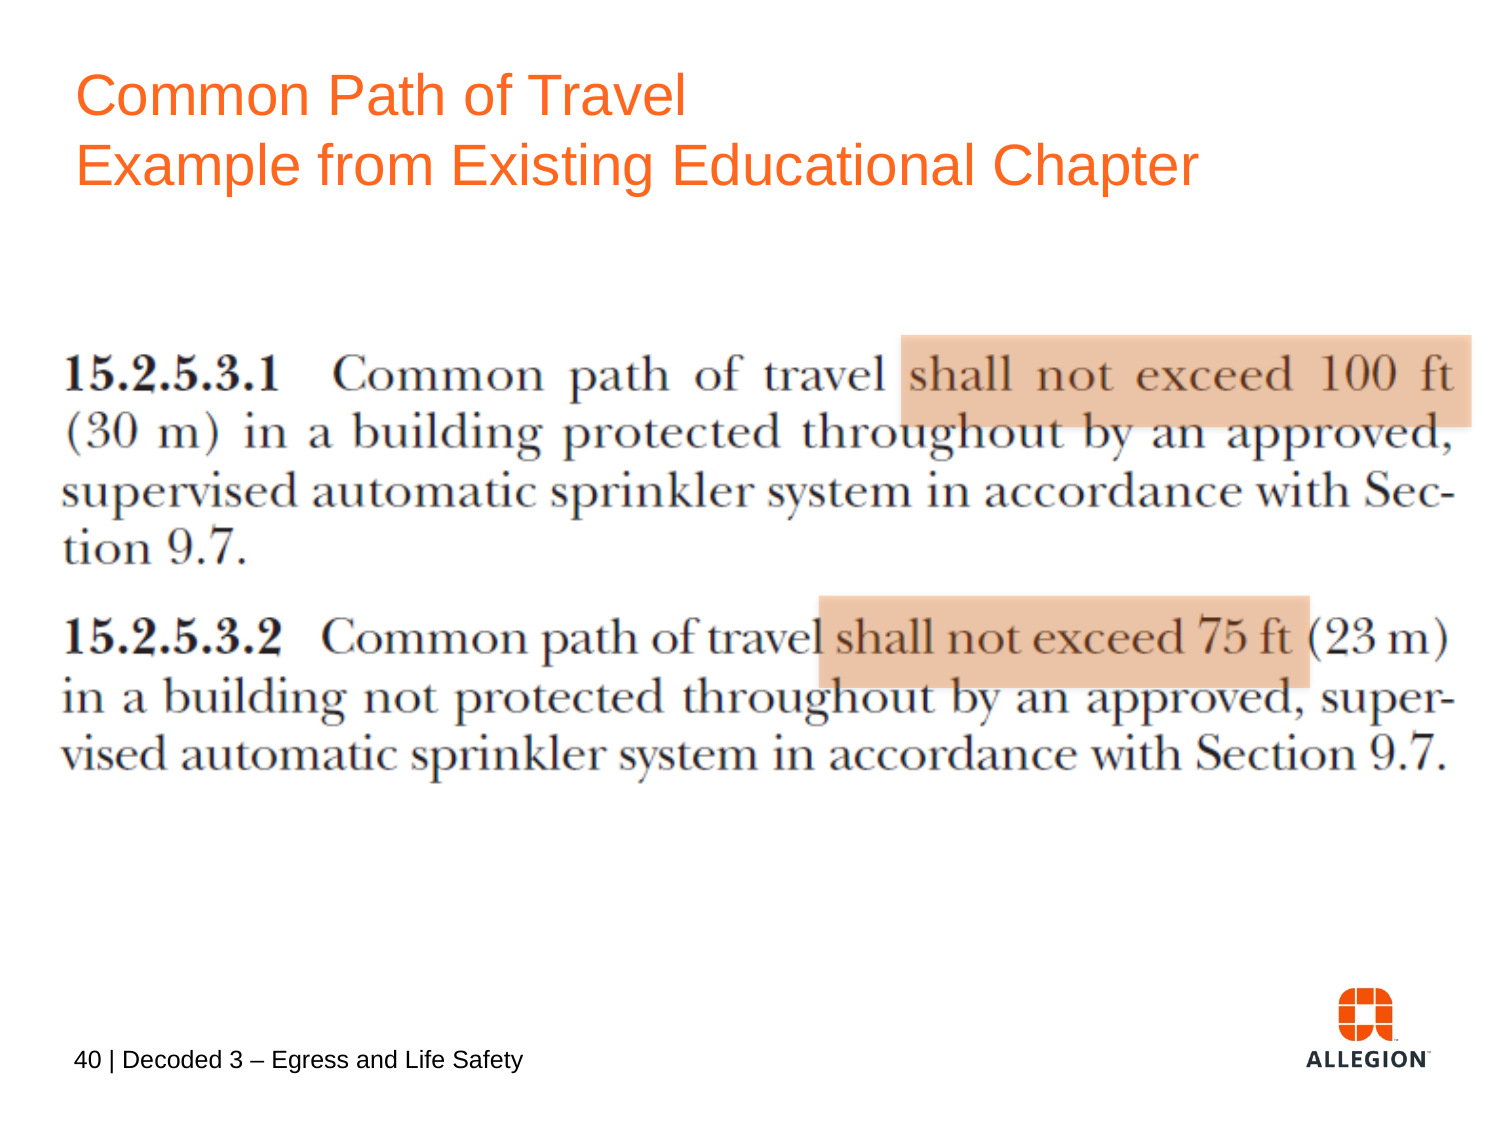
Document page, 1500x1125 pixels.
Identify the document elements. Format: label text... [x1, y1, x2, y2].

picture [1302, 984, 1434, 1071]
picture [45, 332, 1472, 799]
title Common Path of Travel Example from Existing Educational Chapter [75, 49, 1425, 237]
